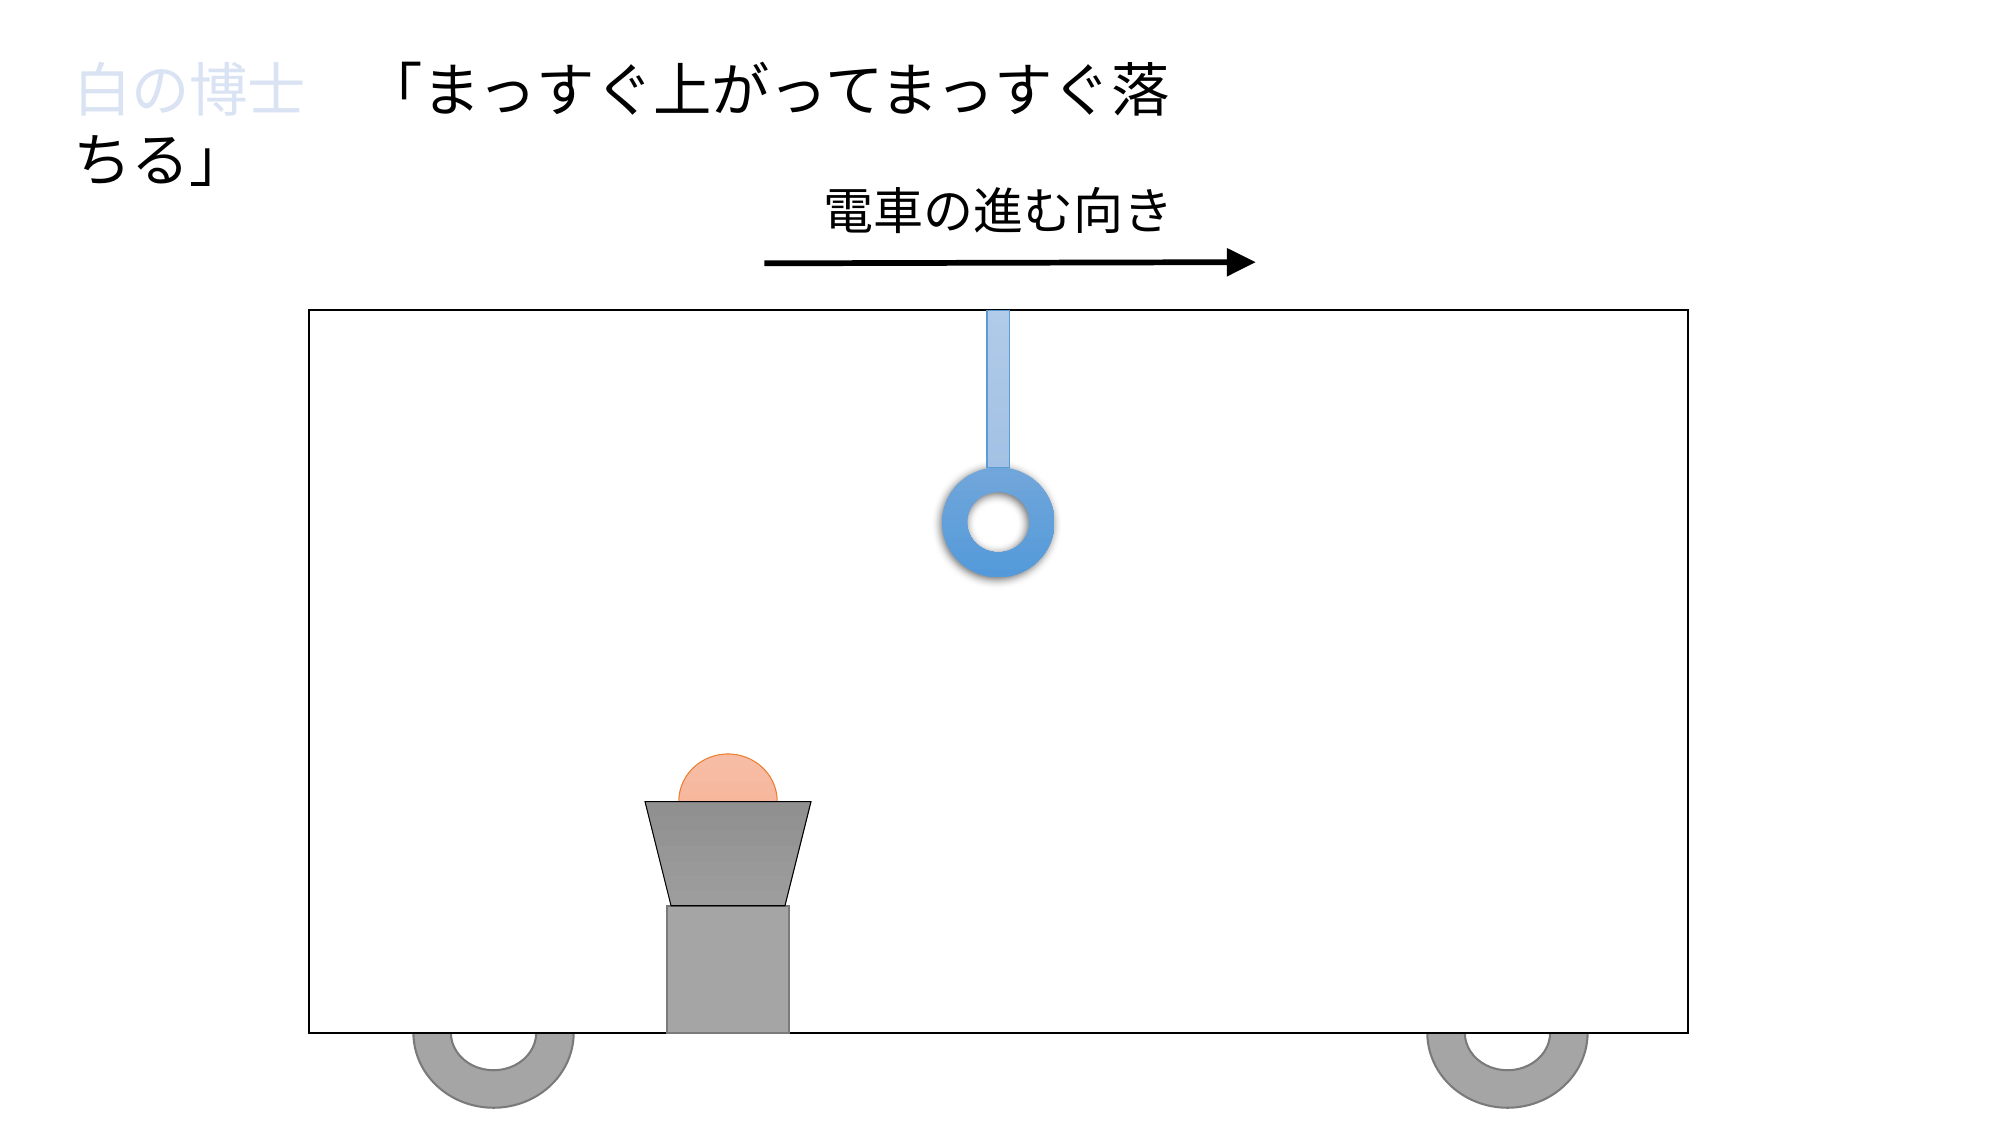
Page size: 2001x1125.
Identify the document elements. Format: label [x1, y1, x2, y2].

text_box [644, 801, 811, 1033]
text_box [308, 309, 1689, 1034]
text_box [942, 468, 1055, 578]
text_box [986, 310, 1010, 468]
text_box [1426, 1034, 1589, 1109]
text_box [678, 753, 778, 801]
text_box [412, 1034, 575, 1109]
text_box [58, 45, 1301, 264]
